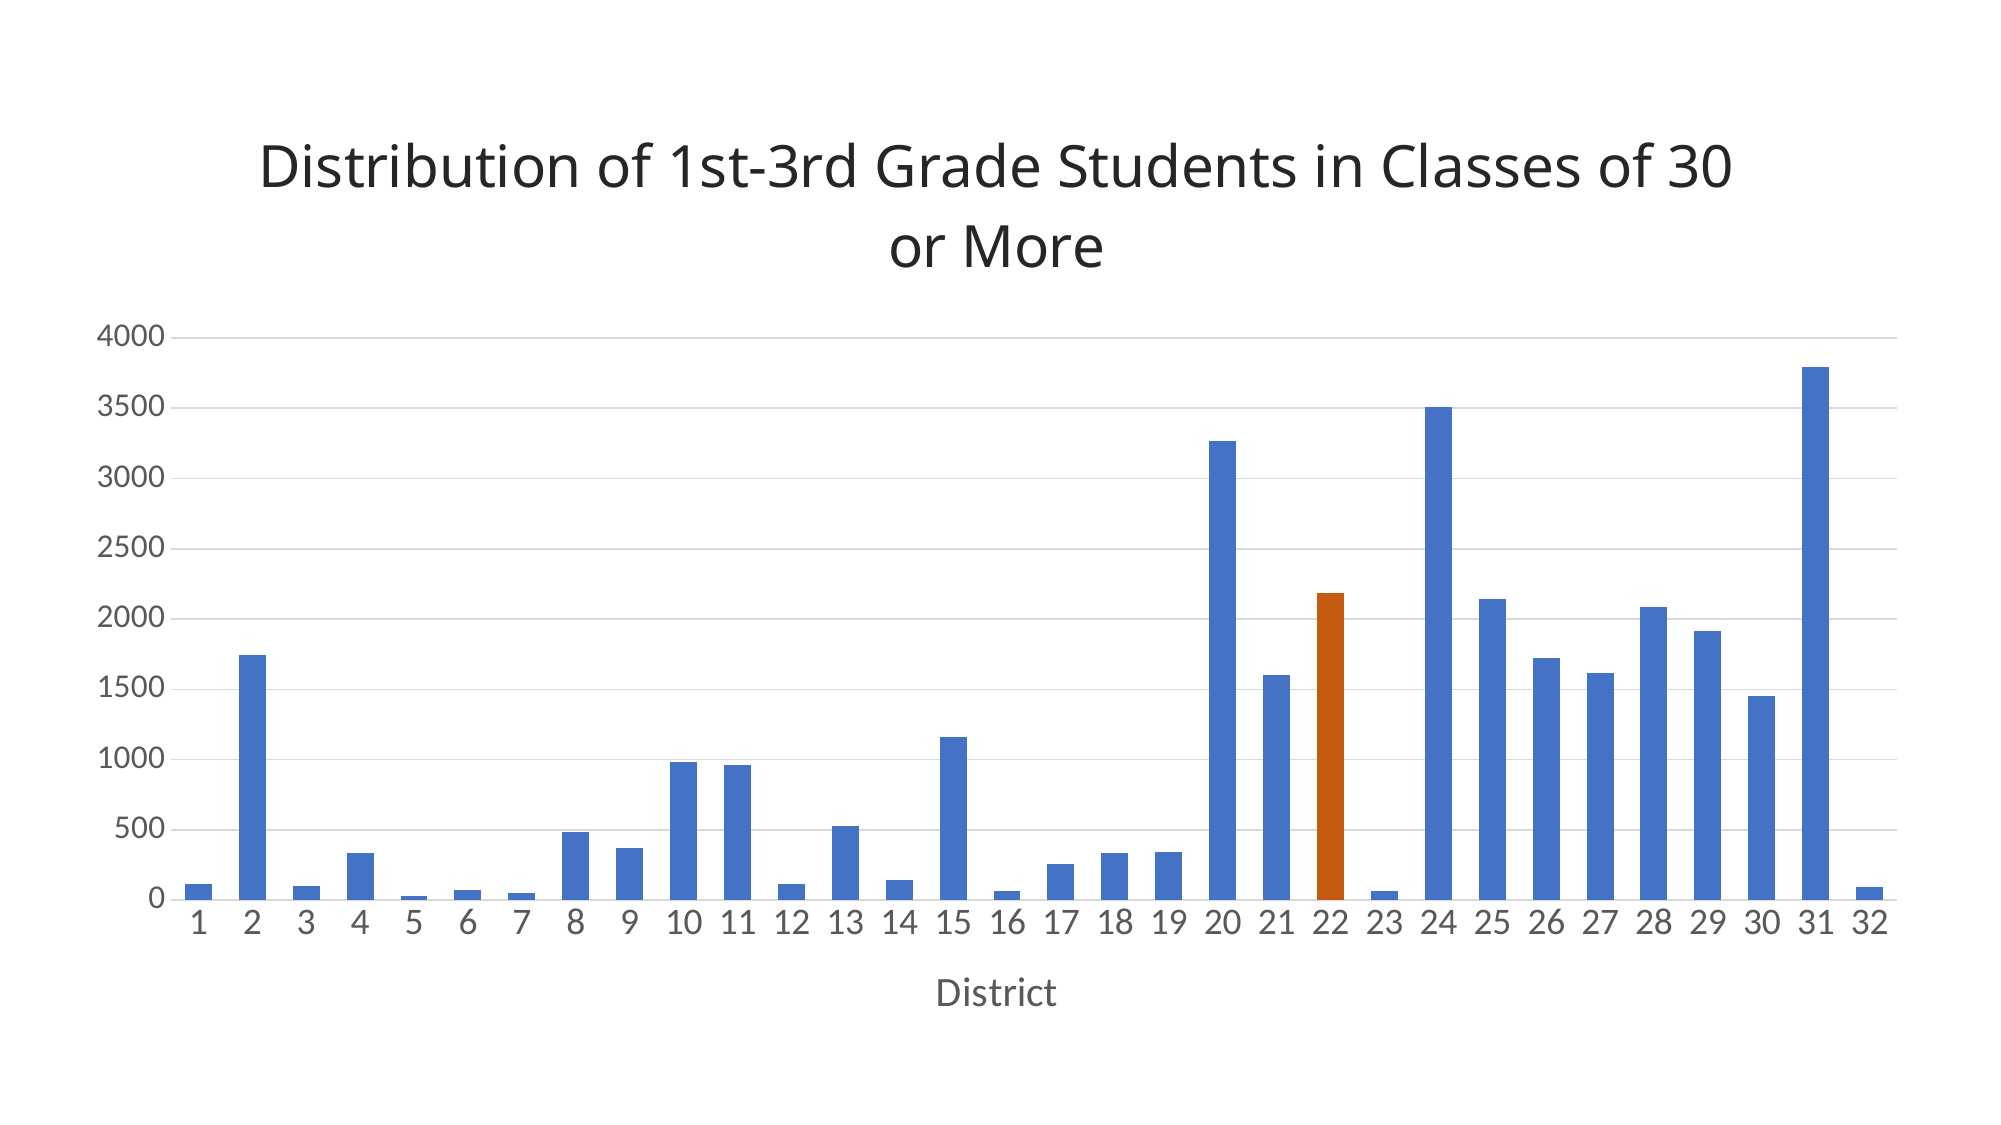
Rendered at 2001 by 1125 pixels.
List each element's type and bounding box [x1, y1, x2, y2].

chart [59, 80, 1935, 1056]
